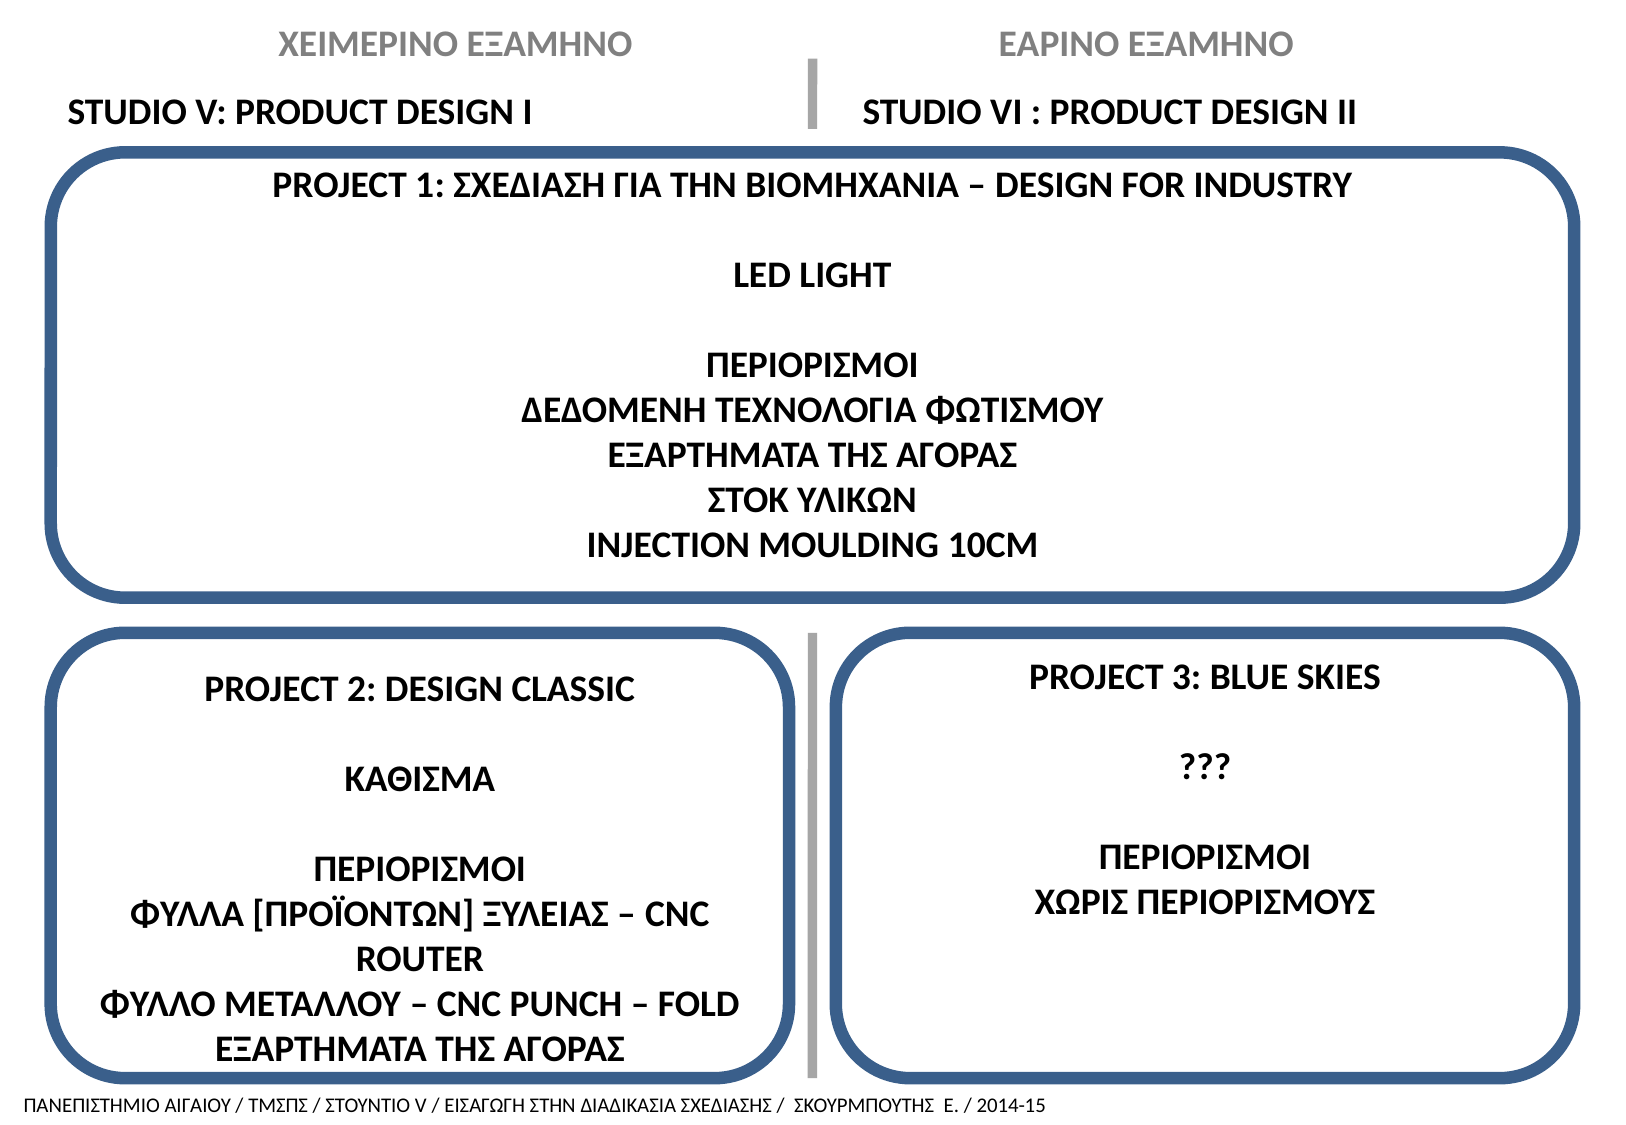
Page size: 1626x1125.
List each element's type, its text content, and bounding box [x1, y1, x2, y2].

text_box PROJECT 3: BLUE SKIES ??? ΠΕΡΙΟΡΙΣΜΟΙ ΧΩΡΙΣ ΠΕΡΙΟΡΙΣΜΟΥΣ [871, 644, 1540, 930]
text_box [68, 630, 772, 656]
text_box [48, 155, 1577, 600]
text_box STUDIO VΙ : PRODUCT DESIGN II [847, 79, 1575, 140]
text_box PROJECT 1: ΣΧΕΔΙΑΣΗ ΓΙΑ ΤΗΝ ΒΙΟΜΗΧΑΝΙΑ – DESIGN FOR INDUSTRY LED LIGHT ΠΕΡΙΟΡΙΣΜΟΙ ΔΕΔΟΜΕΝΗ ΤΕΧΝΟΛΟΓΙΑ ΦΩΤΙΣΜΟΥ ΕΞΑΡΤΗΜΑΤΑ ΤΗΣ ΑΓΟΡΑΣ ΣΤΟΚ ΥΛΙΚΩΝ INJECTION MOULDING 10CM [97, 152, 1528, 573]
text_box [778, 664, 792, 854]
text_box STUDIO V: PRODUCT DESIGN I [52, 79, 557, 140]
text_box ΧΕΙΜΕΡΙΝΟ ΕΞΑΜΗΝΟ [263, 11, 648, 72]
text_box ΕΑΡΙΝΟ ΕΞΑΜΗΝΟ [983, 11, 1309, 72]
text_box [778, 863, 792, 1047]
text_box [833, 630, 1577, 1081]
text_box PROJECT 2: DESIGN CLASSIC ΚΑΘΙΣΜΑ ΠΕΡΙΟΡΙΣΜΟΙ ΦΥΛΛΑ [ΠΡΟΪΟΝΤΩΝ] ΞΥΛΕΙΑΣ – CNC ROUTER ΦΥΛΛΟ ΜΕΤΑΛΛΟΥ – CNC PUNCH – FOLD ΕΞΑΡΤΗΜΑΤΑ ΤΗΣ ΑΓΟΡΑΣ [62, 656, 778, 1125]
text_box [48, 663, 62, 1048]
